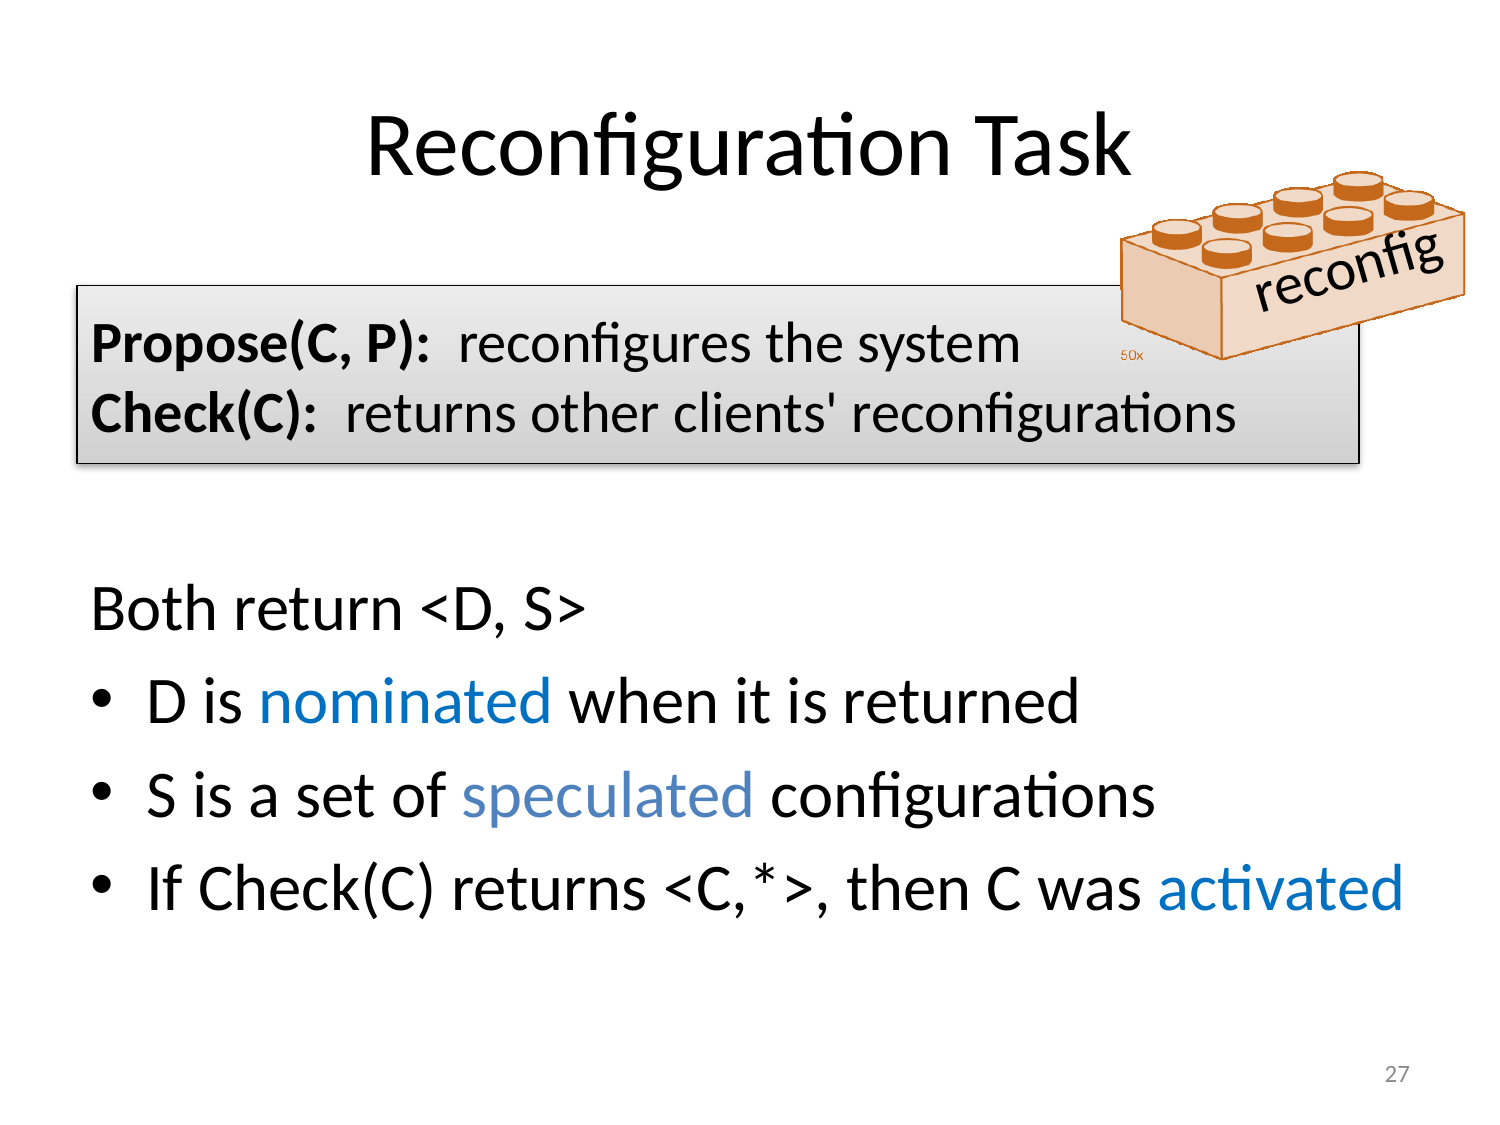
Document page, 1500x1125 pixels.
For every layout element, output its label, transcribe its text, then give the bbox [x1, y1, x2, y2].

slide_number 27 [1074, 1042, 1425, 1103]
text_box Propose(C, P): reconfigures the system Check(C): returns other clients' reconfigurations [76, 285, 1360, 464]
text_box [1115, 145, 1469, 387]
list Both return <D, S> D is nominated when it is returned S is a set of speculated configurations If Check(C) returns <C,*>, then C was activated [75, 556, 1447, 1071]
title Reconfiguration Task [75, 45, 1425, 233]
